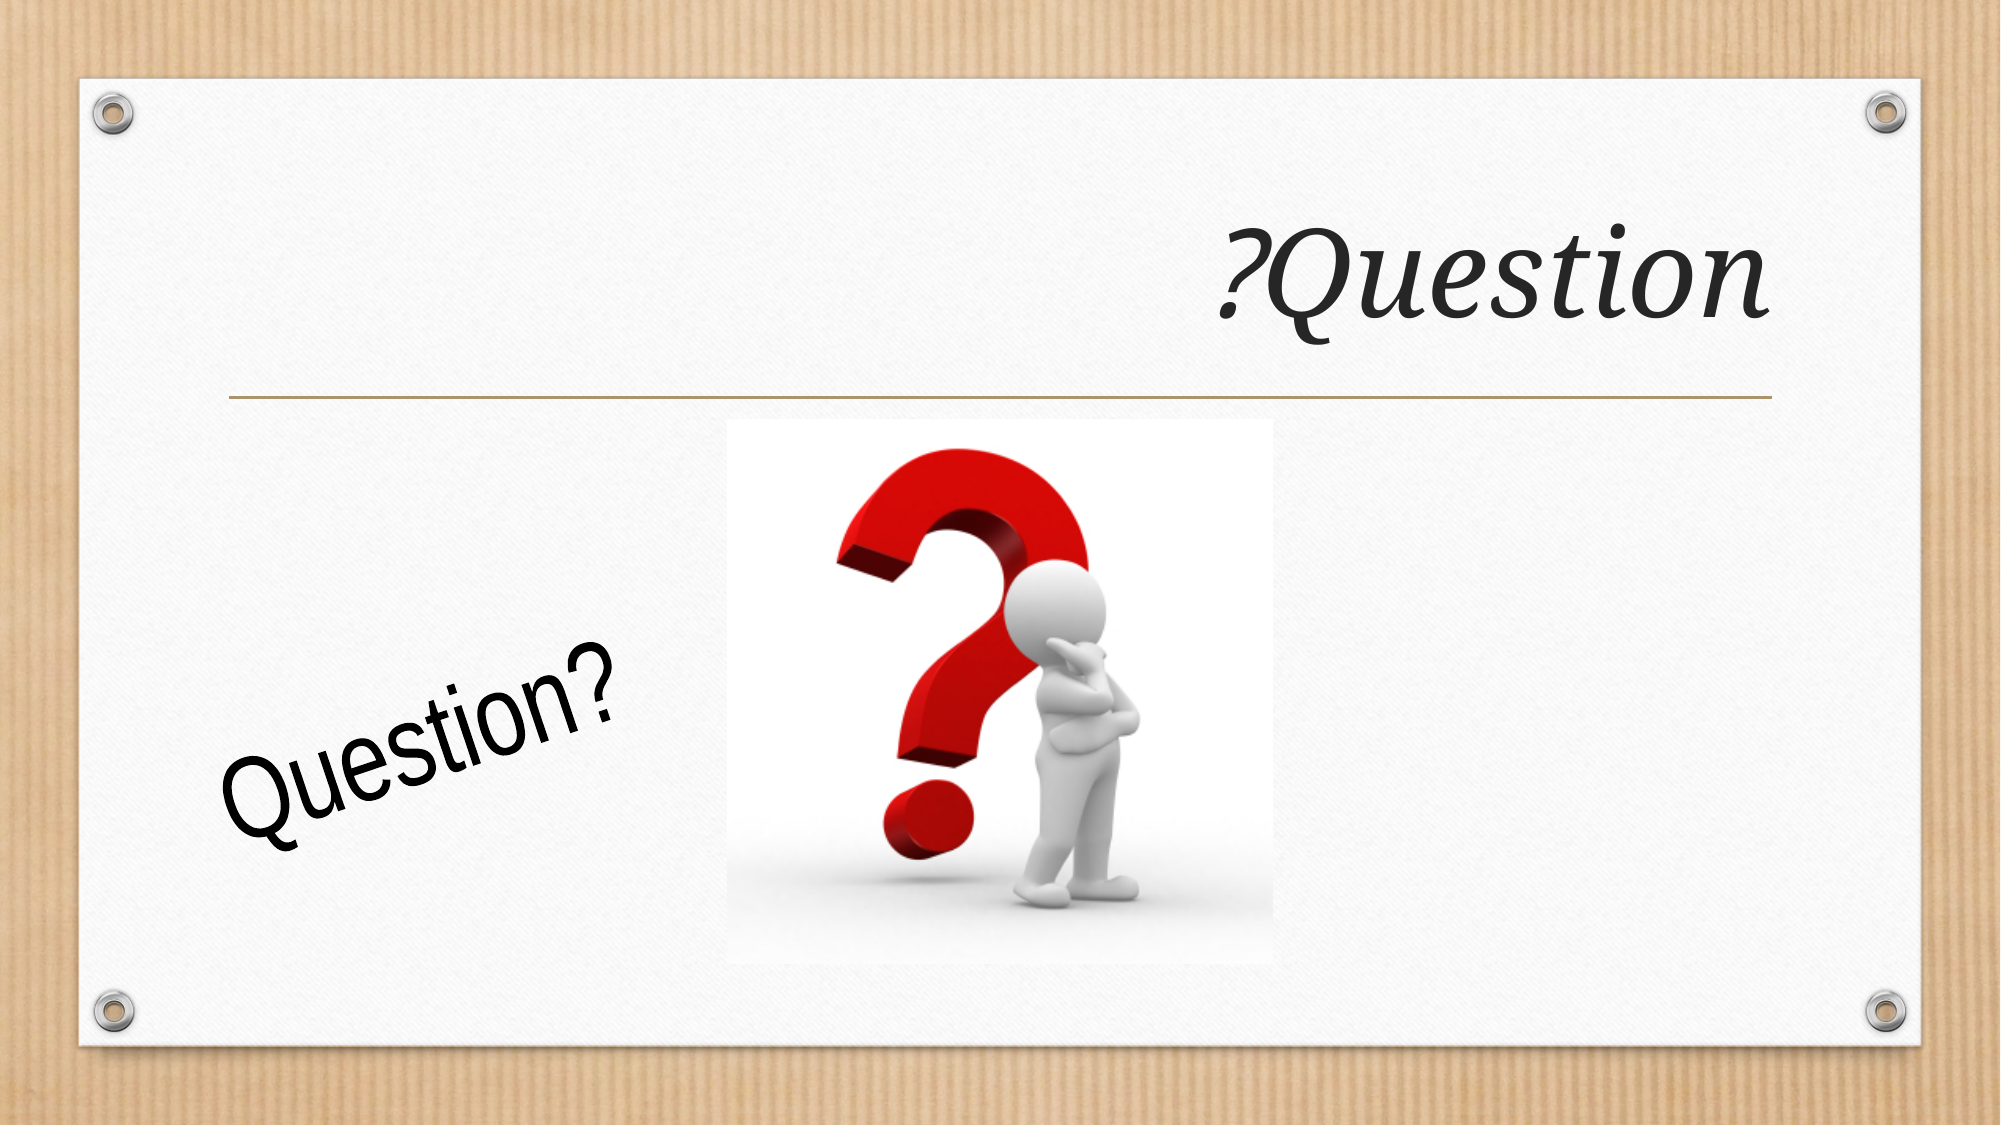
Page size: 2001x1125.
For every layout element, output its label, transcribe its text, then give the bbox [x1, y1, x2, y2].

picture [0, 0, 2001, 1125]
title Question? [212, 161, 1788, 375]
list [726, 419, 1274, 964]
